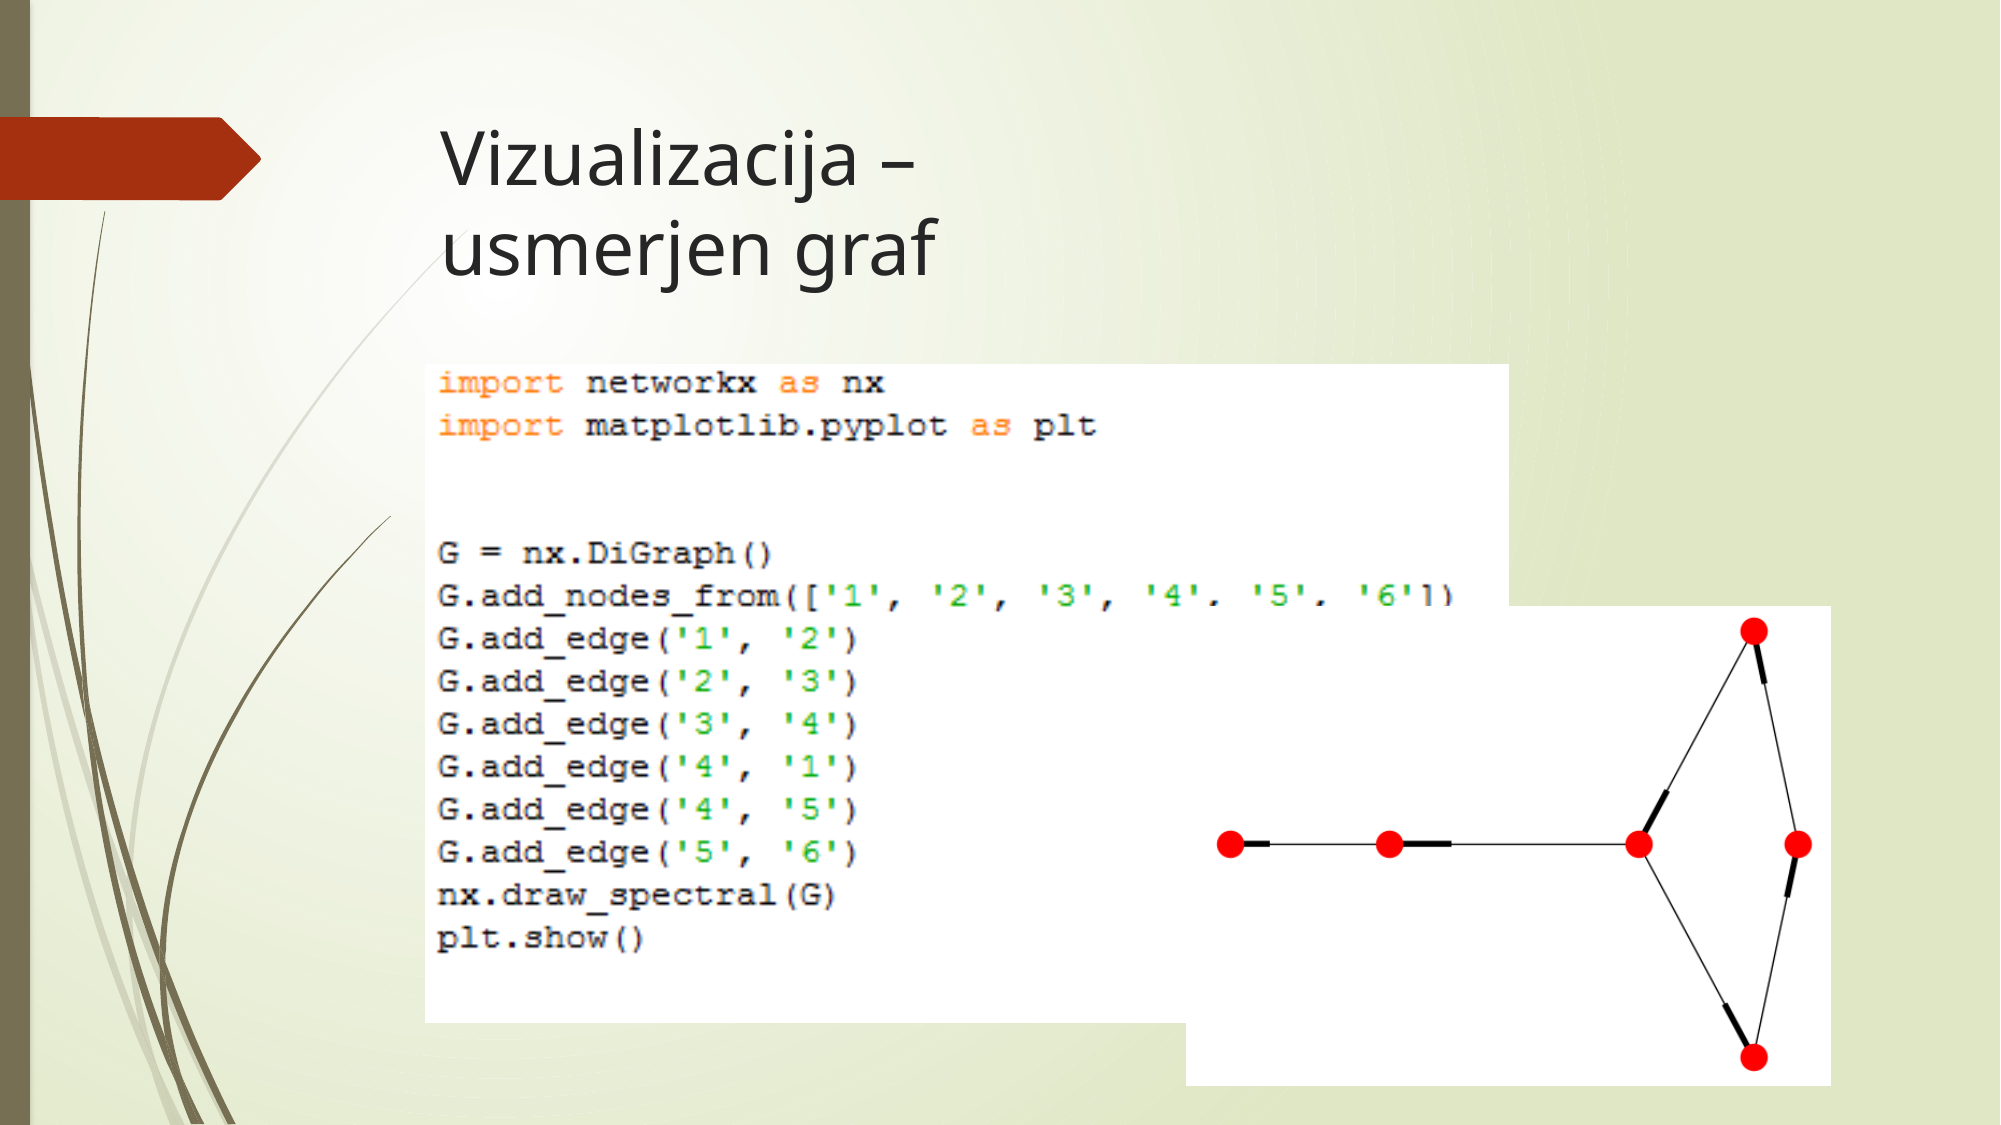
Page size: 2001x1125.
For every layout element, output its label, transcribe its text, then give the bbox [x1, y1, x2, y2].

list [425, 364, 1509, 1023]
picture [1186, 606, 1831, 1086]
title Vizualizacija – usmerjen graf [425, 102, 1888, 313]
